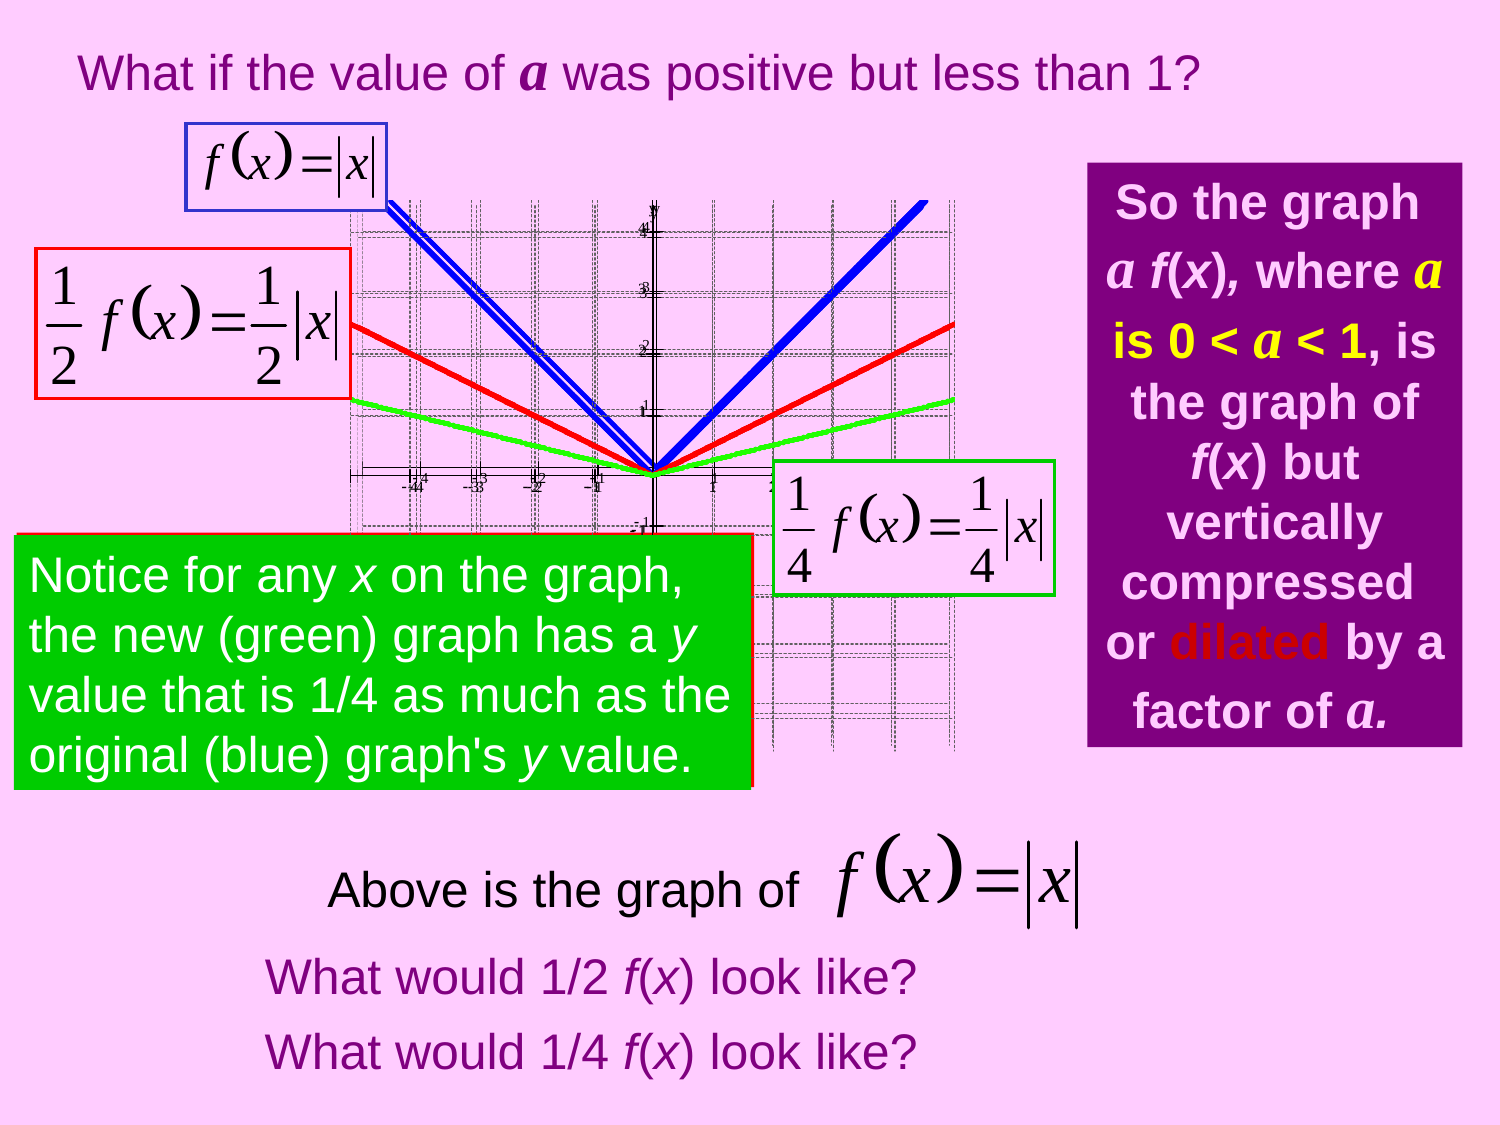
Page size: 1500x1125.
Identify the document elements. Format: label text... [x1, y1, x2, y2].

text_box What if the value of a was positive but less than 1? [62, 24, 1500, 110]
text_box Notice for any x on the graph, the new (green) graph has a y value that is 1/4 as much as the original (blue) graph's y value. [13, 535, 752, 790]
picture [349, 199, 956, 752]
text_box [774, 462, 1054, 594]
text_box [37, 249, 350, 397]
text_box Above is the graph of [312, 849, 807, 925]
text_box So the graph a f(x), where a is 0 < a < 1, is the graph of f(x) but vertically compressed or dilated by a factor of a. [1087, 162, 1463, 748]
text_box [187, 124, 385, 210]
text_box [812, 824, 1095, 945]
text_box What would 1/2 f(x) look like? [249, 937, 1113, 1013]
text_box What would 1/4 f(x) look like? [249, 1013, 988, 1088]
